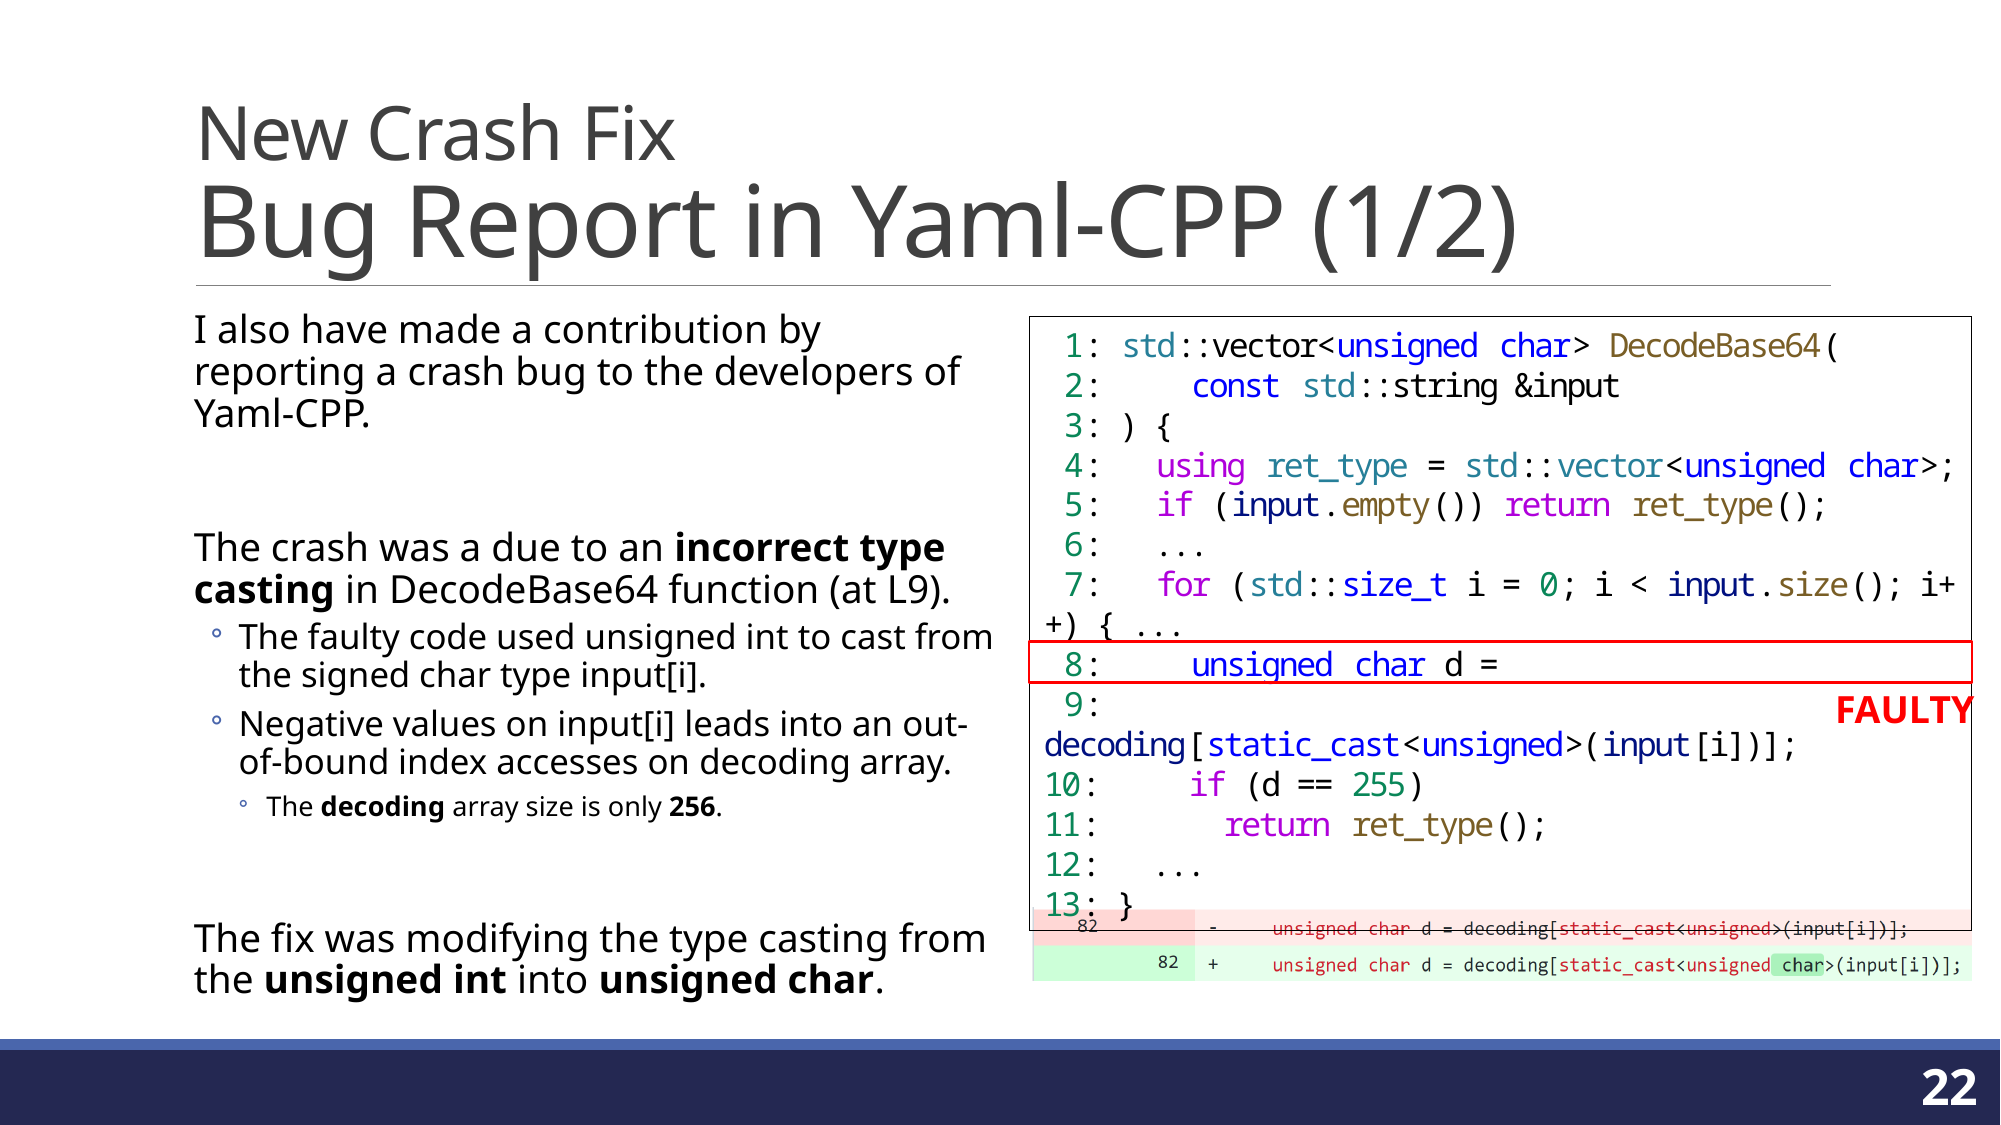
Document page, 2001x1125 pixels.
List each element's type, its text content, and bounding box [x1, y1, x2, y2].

picture [1028, 907, 1973, 981]
slide_number 22 [1777, 1059, 1993, 1120]
text_box FAULTY [1820, 678, 1990, 739]
text_box 1: std::vector<unsigned char> DecodeBase64( 2: const std::string &input 3: ) { 4: using ret_type = std::vector<unsigned char>; 5: if (input.empty()) return ret_type(); 6: ... 7: for (std::size_t i = 0; i < input.size(); i++) { ... 8: unsigned char d = 9: decoding[static_cast<unsigned>(input[i])]; 10: if (d == 255) 11: return ret_type(); 12: ... 13: } [1029, 684, 1972, 906]
text_box 1: std::vector<unsigned char> DecodeBase64( 2: const std::string &input 3: ) { 4: using ret_type = std::vector<unsigned char>; 5: if (input.empty()) return ret_type(); 6: ... 7: for (std::size_t i = 0; i < input.size(); i++) { ... 8: unsigned char d = 9: decoding[static_cast<unsigned>(input[i])]; 10: if (d == 255) 11: return ret_type(); 12: ... 13: } [1029, 316, 1972, 640]
list I also have made a contribution by reporting a crash bug to the developers of Yaml-CPP. The crash was a due to an incorrect type casting in DecodeBase64 function (at L9). The faulty code used unsigned int to cast from the signed char type input[i]. Negative values on input[i] leads into an out-of-bound index accesses on decoding array. The decoding array size is only 256. The fix was modifying the type casting from the unsigned int into unsigned char. [180, 302, 1000, 1050]
text_box [1028, 640, 1973, 684]
title New Crash Fix Bug Report in Yaml-CPP (1/2) [180, 47, 1830, 285]
